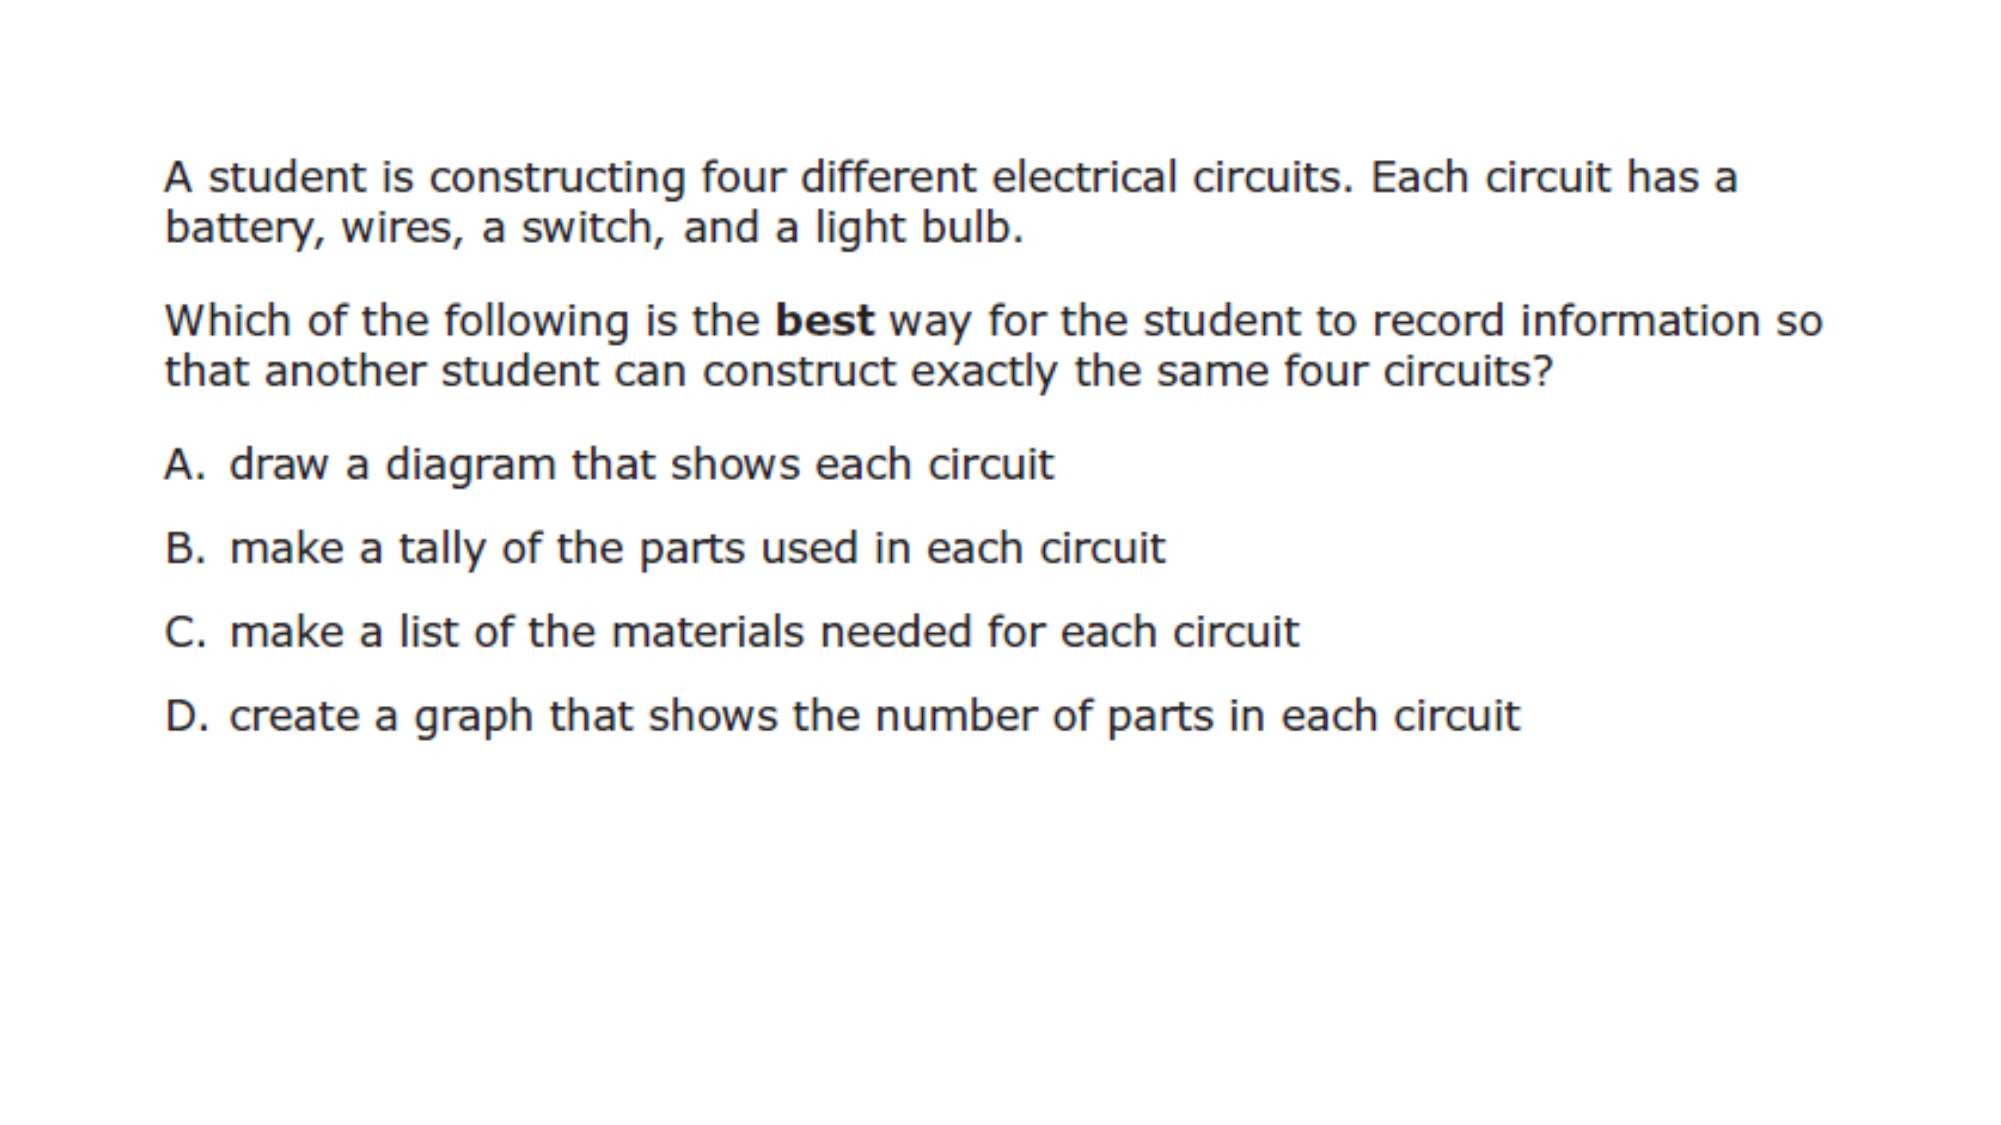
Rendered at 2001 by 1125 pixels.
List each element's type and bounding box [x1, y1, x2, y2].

picture [145, 140, 1888, 784]
